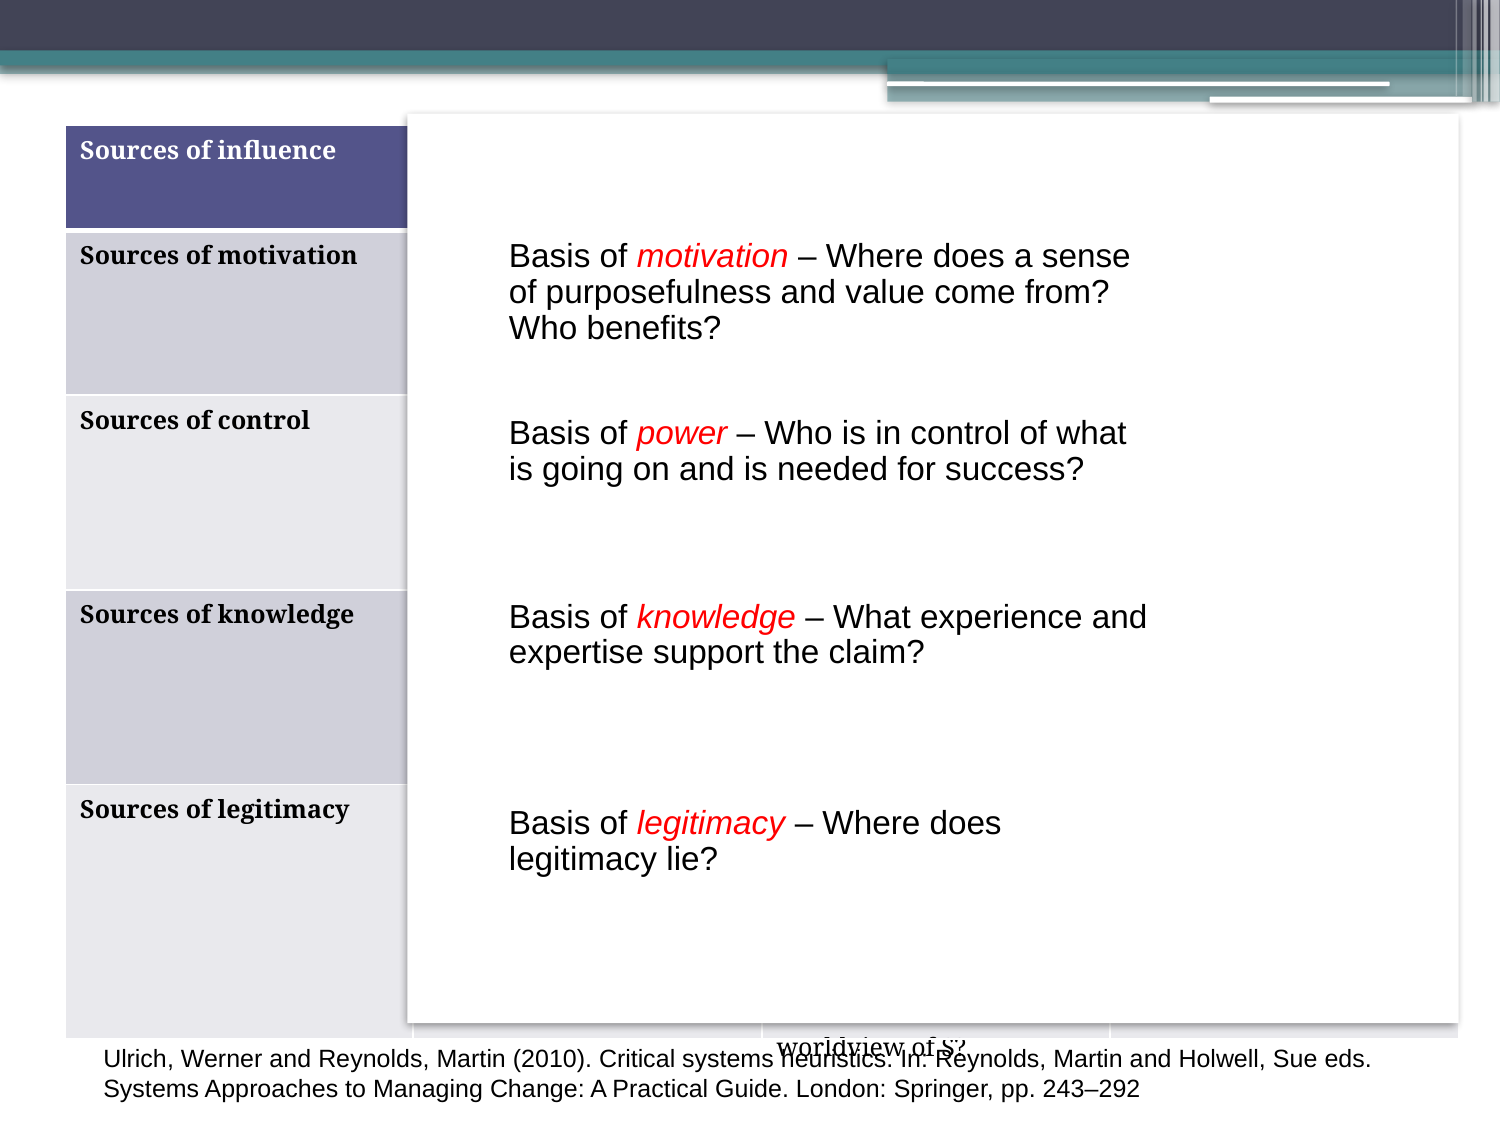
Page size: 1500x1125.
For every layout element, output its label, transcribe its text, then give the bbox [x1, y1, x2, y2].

text_box Basis of knowledge – What experience and expertise support the claim? [419, 592, 1170, 679]
text_box Basis of power – Who is in control of what is going on and is needed for success? [419, 408, 1170, 496]
text_box Basis of legitimacy – Where does legitimacy lie? [419, 798, 1170, 886]
text_box Ulrich, Werner and Reynolds, Martin (2010). Critical systems heuristics. In: Reynolds, Martin and Holwell, Sue eds. Systems Approaches to Managing Change: A Practical Guide. London: Springer, pp. 243–292 [88, 1040, 1436, 1110]
table_cell Sources of knowledge [66, 591, 400, 784]
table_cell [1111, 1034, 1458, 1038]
table_header Sources of influence [66, 126, 400, 228]
text_box [407, 113, 1459, 1024]
table_cell Sources of legitimacy [66, 785, 412, 1038]
table_cell Sources of motivation [66, 233, 400, 394]
text_box Basis of motivation – Where does a sense of purposefulness and value come from? Who benefits? [419, 231, 1170, 355]
table_cell Sources of control [66, 396, 400, 589]
